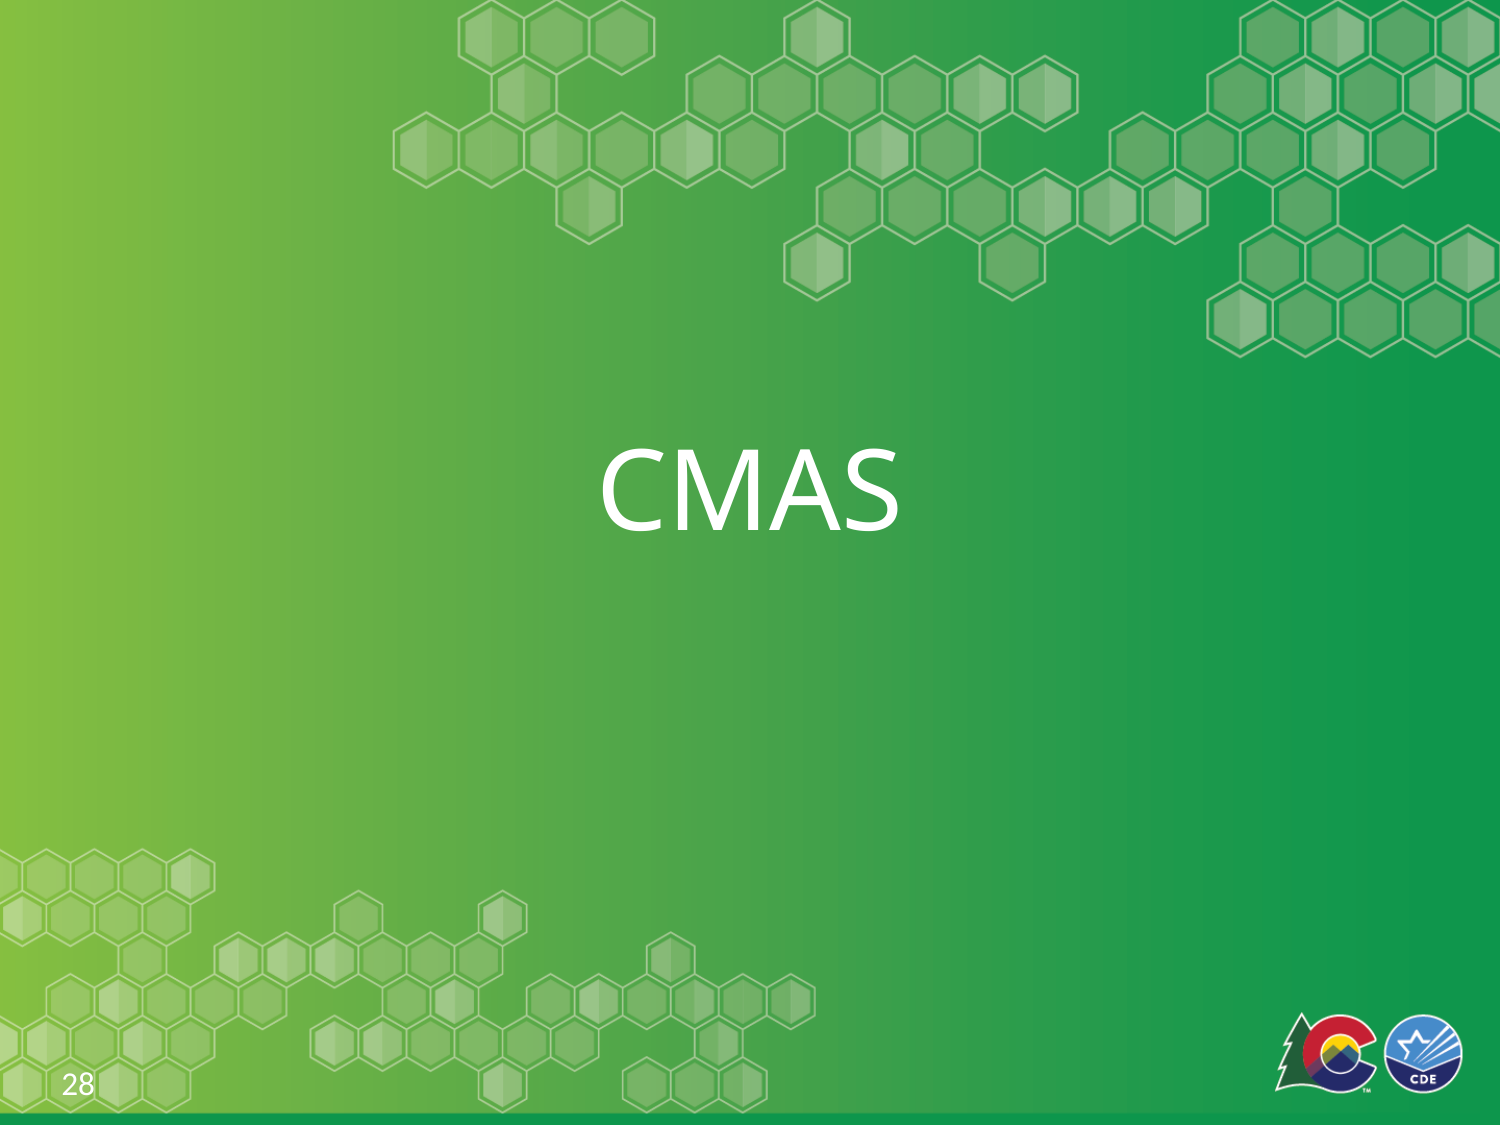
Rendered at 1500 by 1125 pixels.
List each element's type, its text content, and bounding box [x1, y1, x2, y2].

picture [0, 0, 1500, 1125]
title CMAS [112, 425, 1388, 810]
slide_number 28 [46, 1054, 385, 1115]
